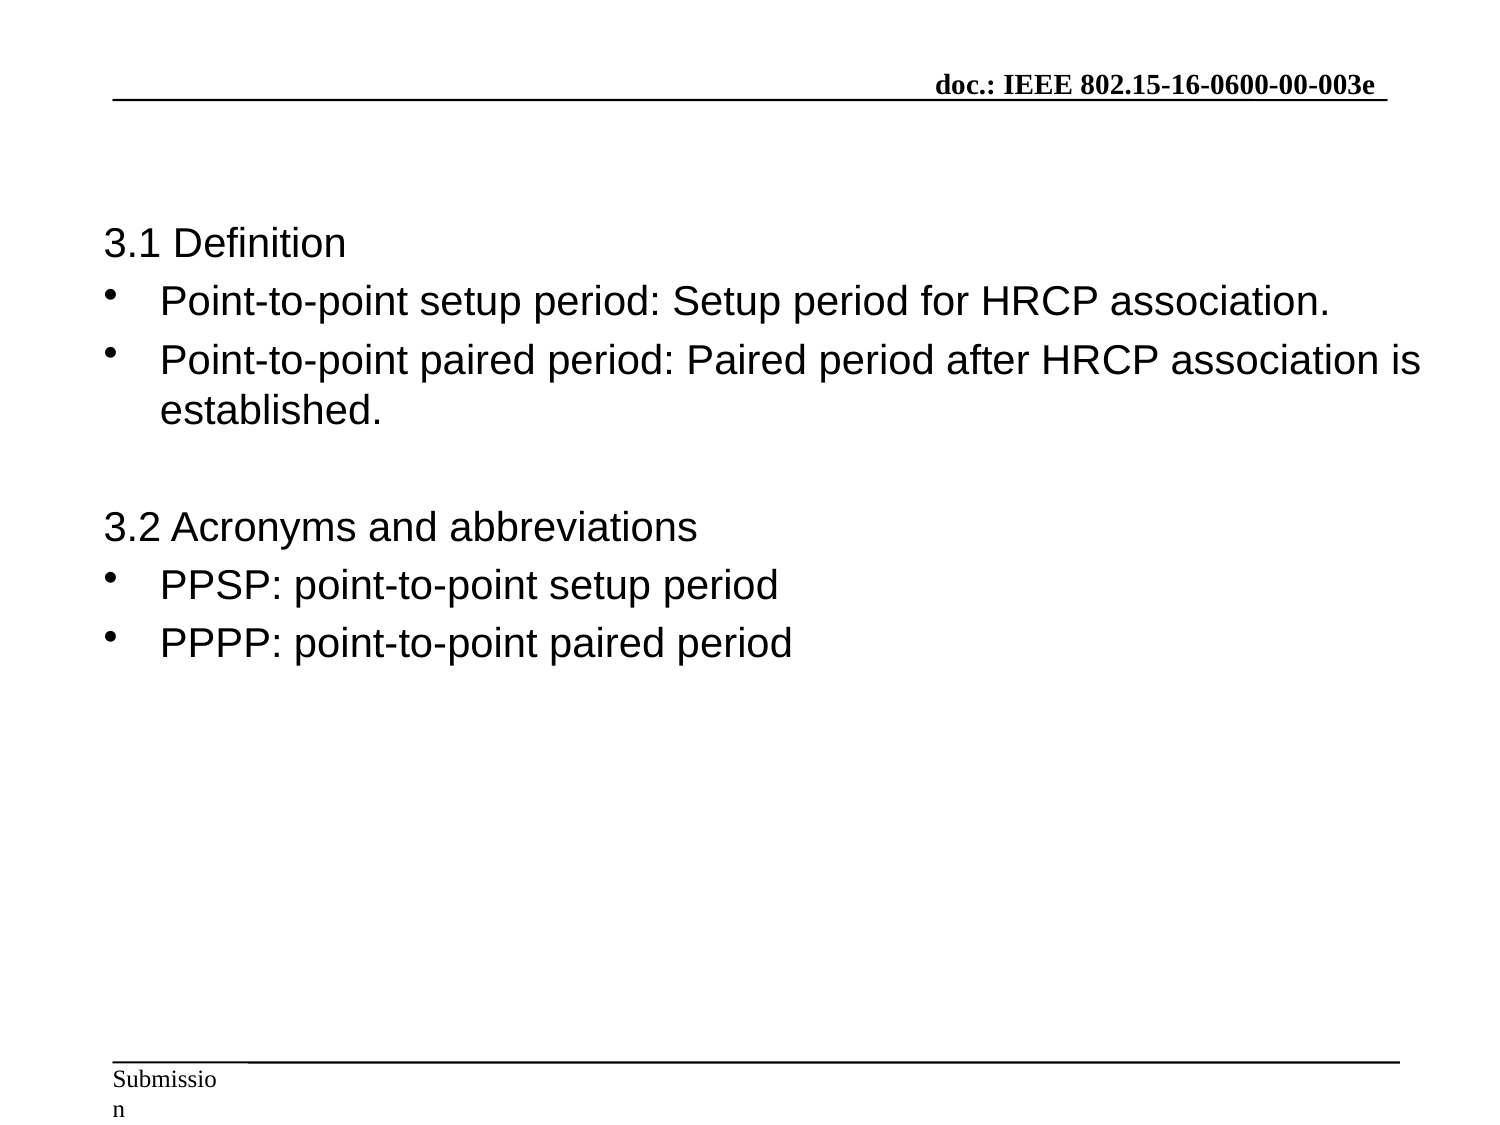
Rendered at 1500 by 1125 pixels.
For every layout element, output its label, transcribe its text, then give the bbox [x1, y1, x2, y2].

list 3.1 Definition Point-to-point setup period: Setup period for HRCP association. Point-to-point paired period: Paired period after HRCP association is established. 3.2 Acronyms and abbreviations PPSP: point-to-point setup period PPPP: point-to-point paired period [88, 208, 1439, 951]
